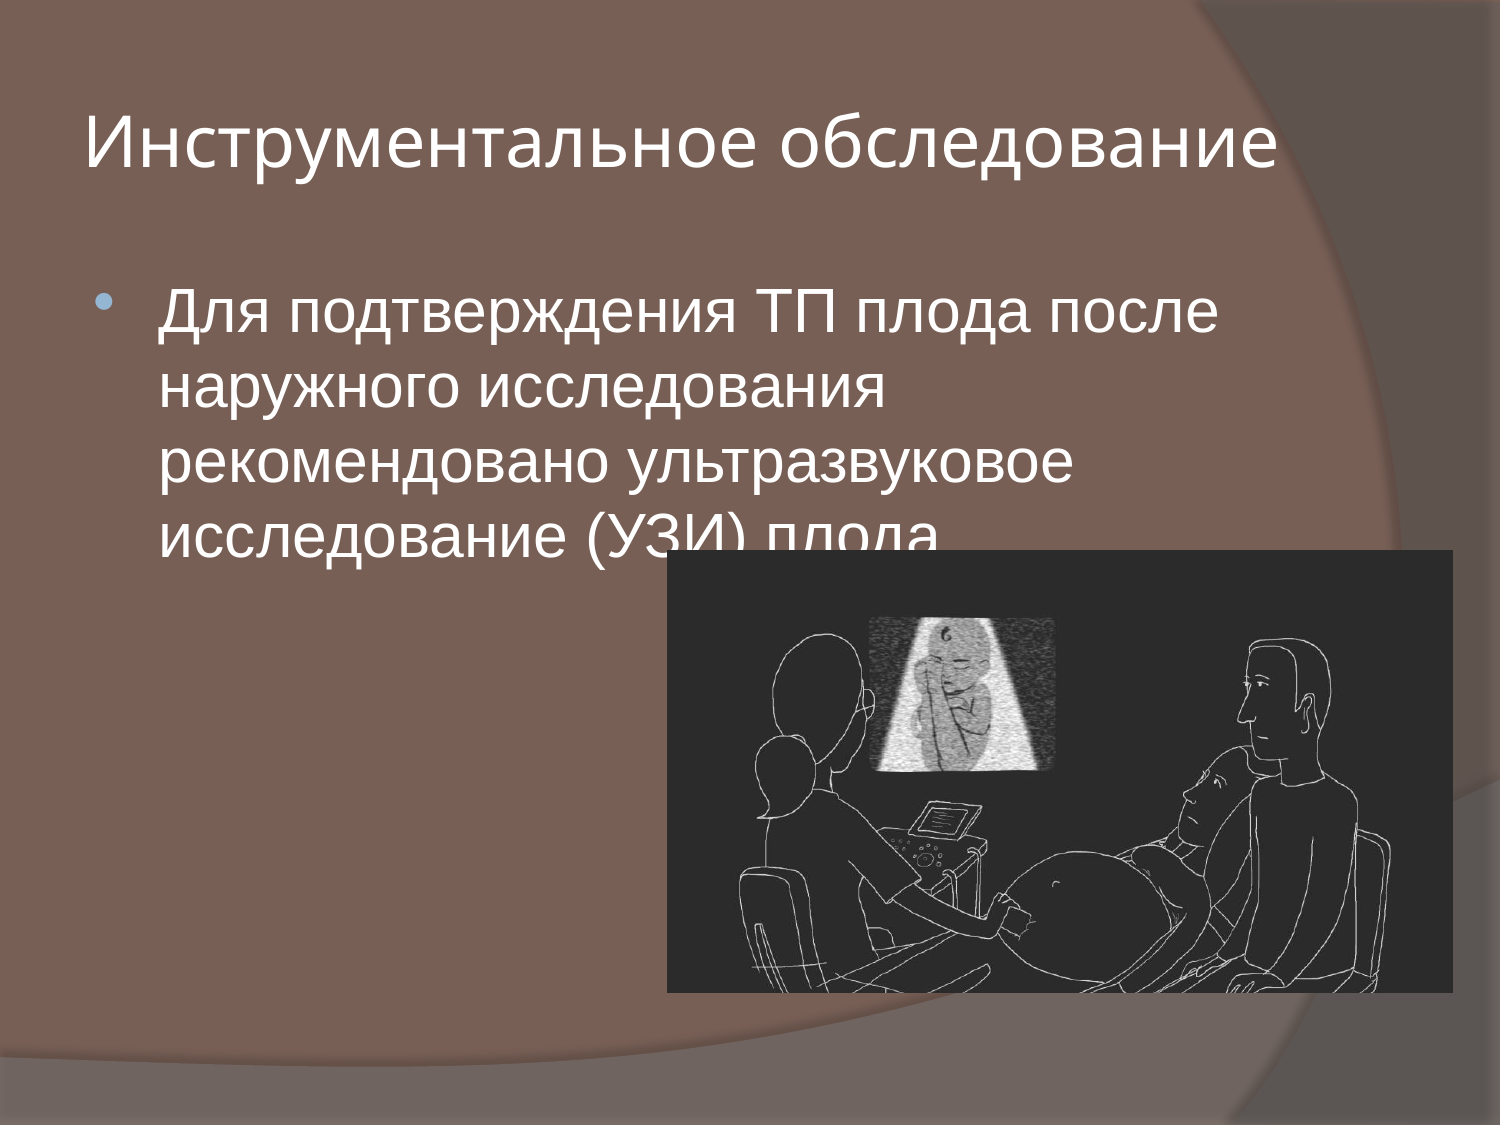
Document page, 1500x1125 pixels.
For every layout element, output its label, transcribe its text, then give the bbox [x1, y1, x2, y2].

list Для подтверждения ТП плода после наружного исследования рекомендовано ультразвуковое исследование (УЗИ) плода [75, 262, 1300, 1005]
title Инструментальное обследование [75, 45, 1300, 233]
picture [666, 550, 1453, 993]
